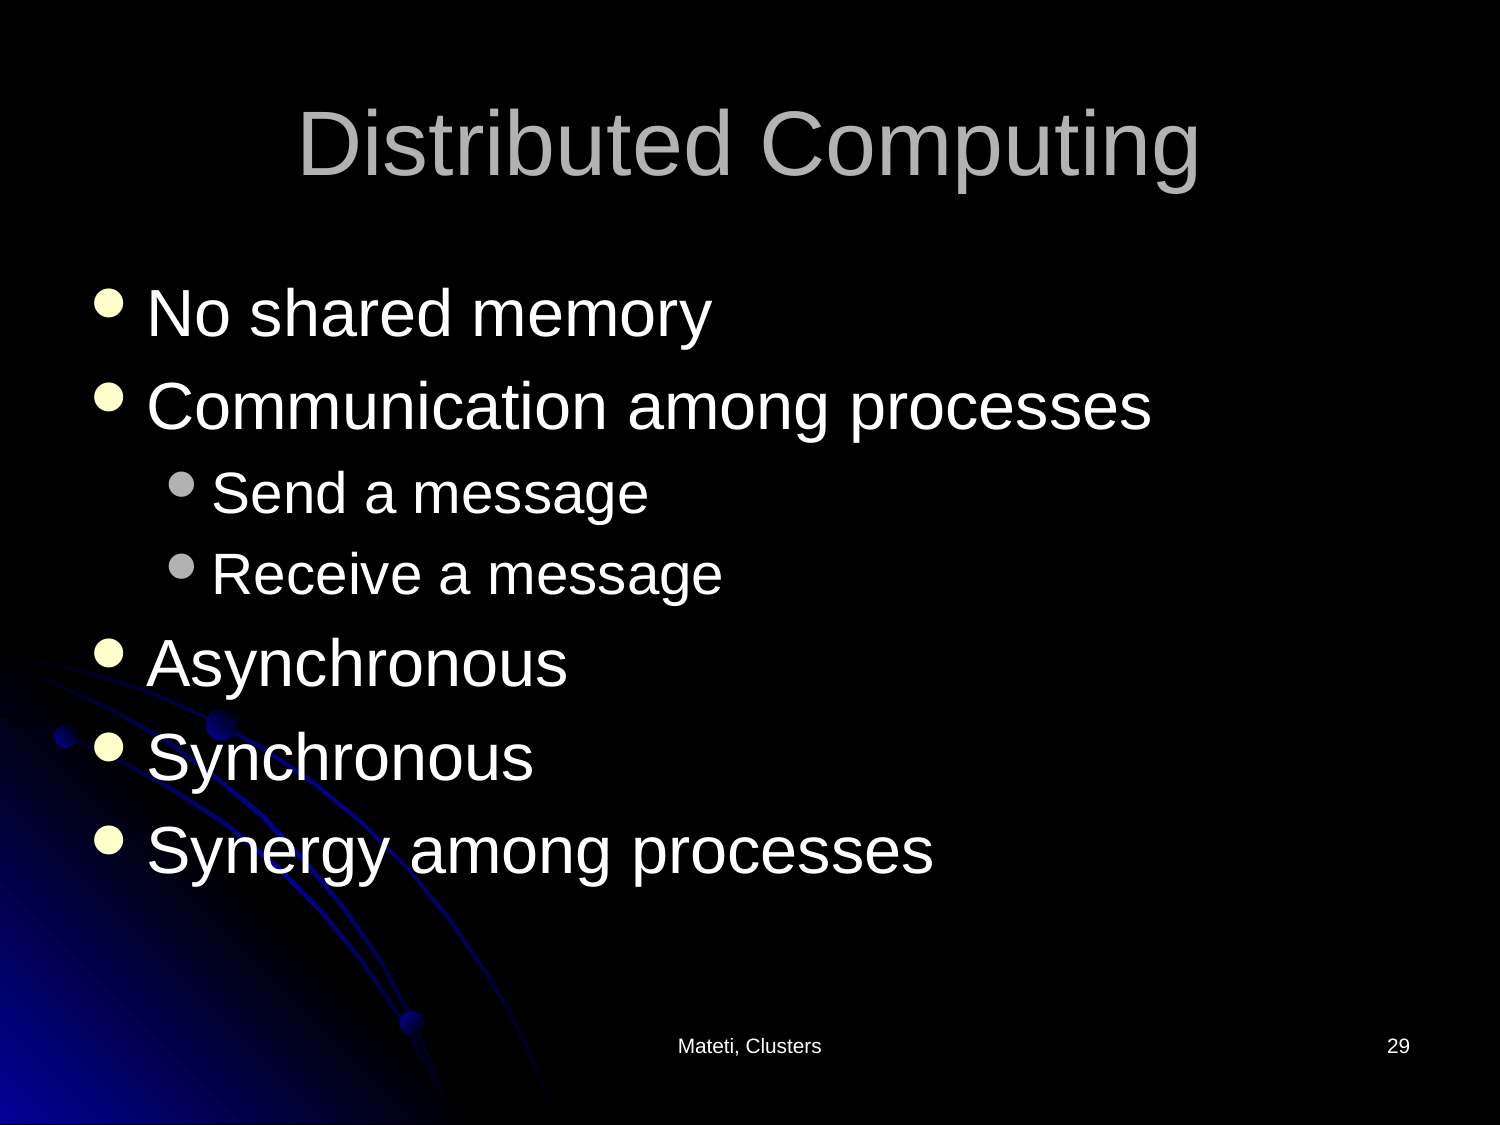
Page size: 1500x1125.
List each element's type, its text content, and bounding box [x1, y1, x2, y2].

title Distributed Computing [75, 45, 1425, 233]
slide_number 29 [1074, 1025, 1425, 1100]
footer Mateti, Clusters [512, 1025, 988, 1100]
list No shared memory Communication among processes Send a message Receive a message Asynchronous Synchronous Synergy among processes [75, 262, 1425, 1006]
